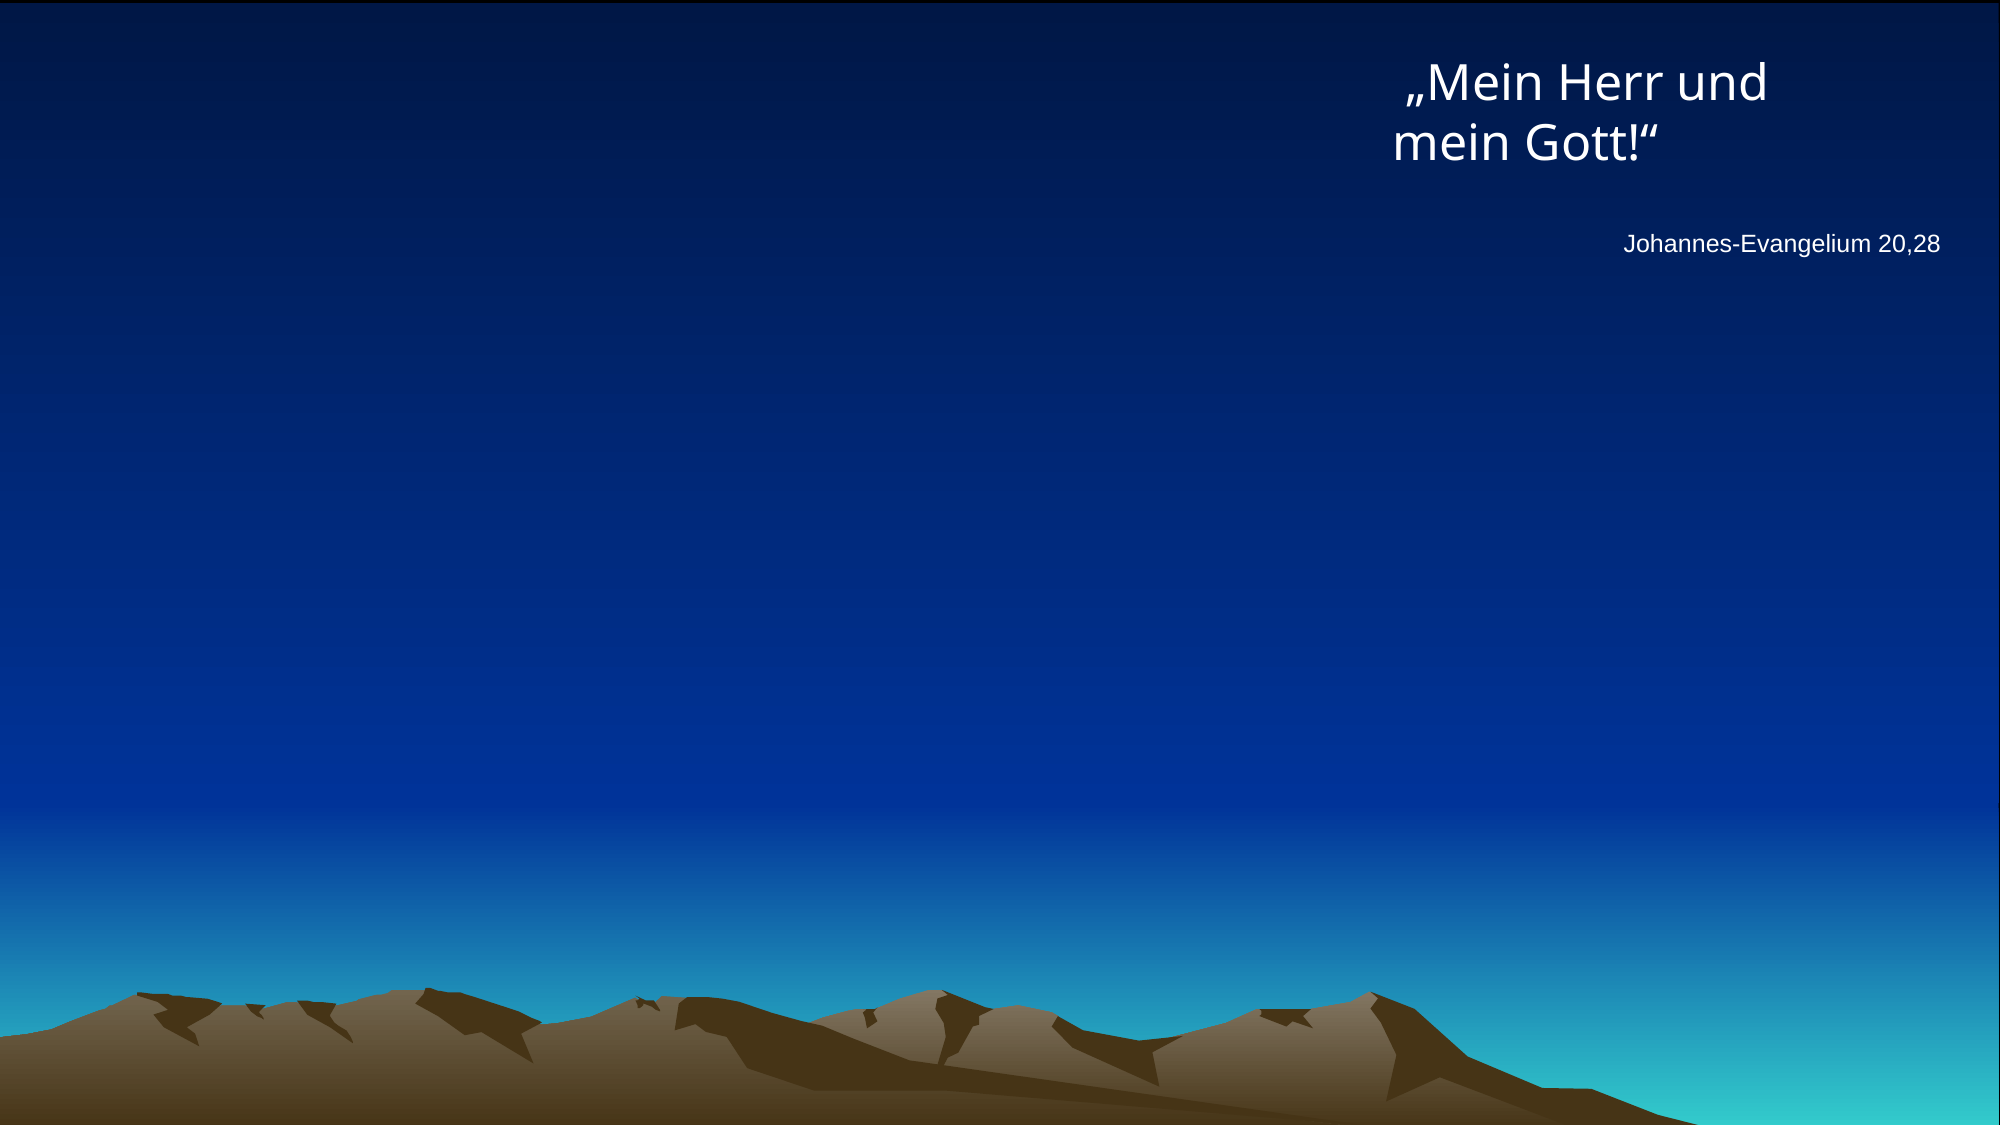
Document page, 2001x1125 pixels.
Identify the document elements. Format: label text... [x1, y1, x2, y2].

subtitle Johannes-Evangelium 20,28 [1271, 219, 1957, 888]
title „Mein Herr und mein Gott!“ [1377, 9, 1981, 213]
